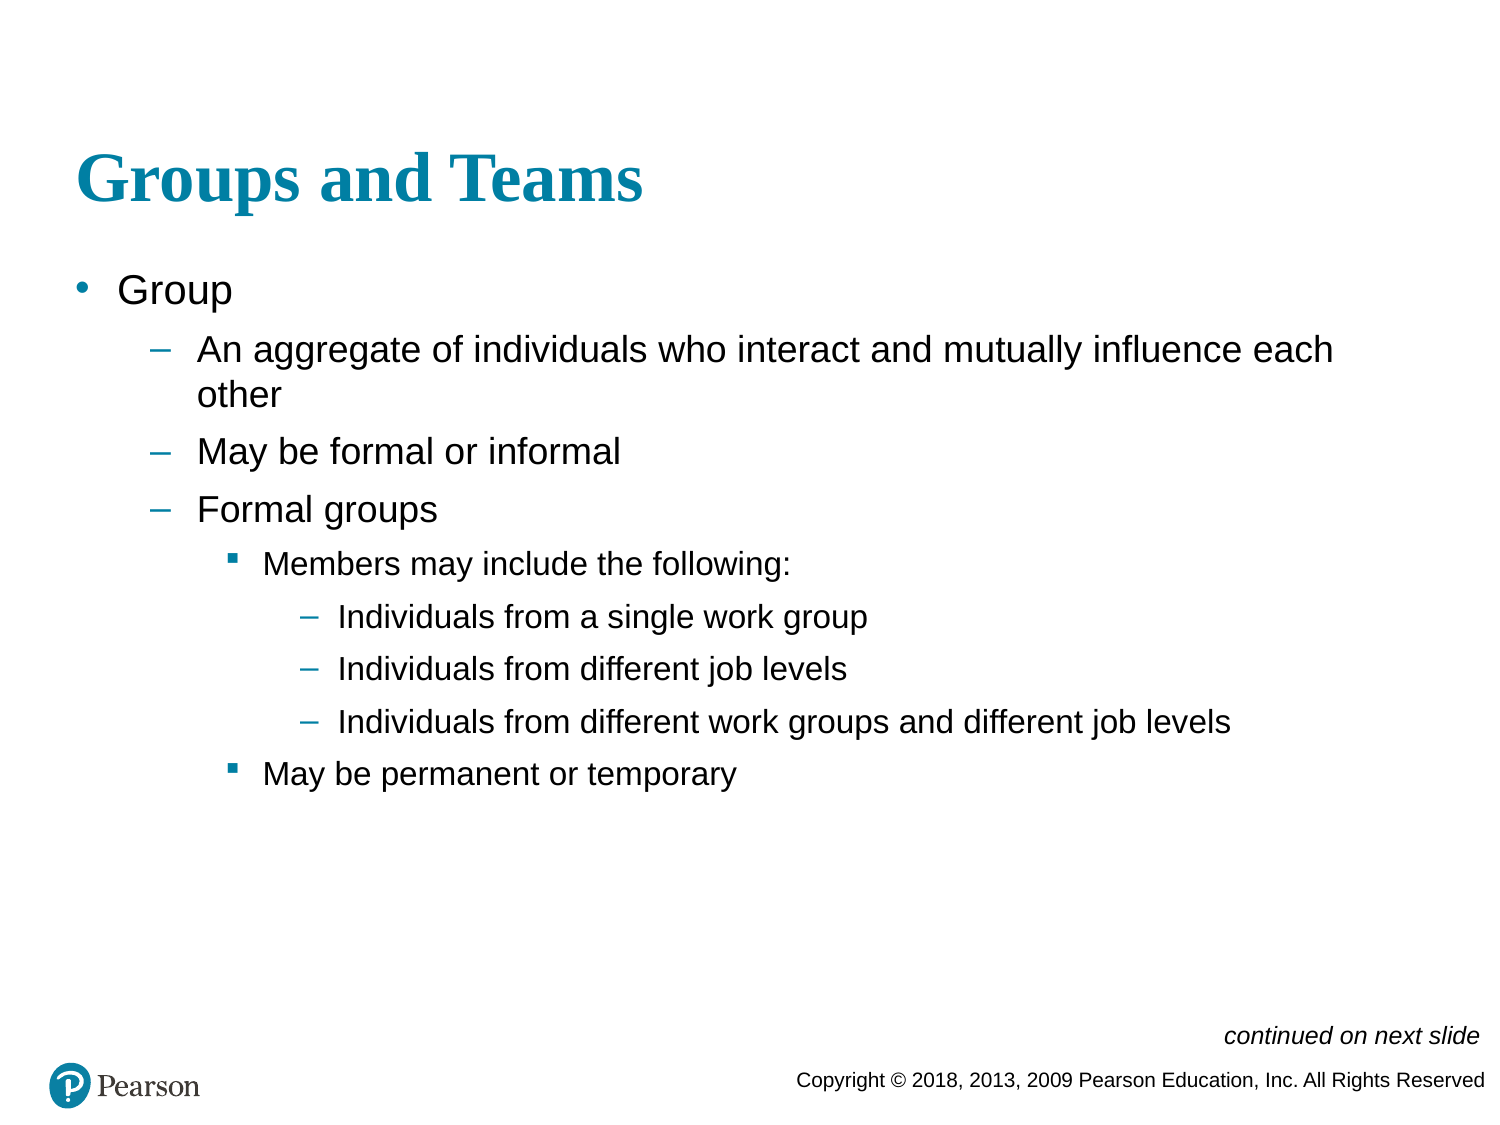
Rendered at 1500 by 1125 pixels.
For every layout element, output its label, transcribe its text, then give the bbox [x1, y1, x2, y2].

title Groups and Teams [75, 35, 1425, 216]
list Group An aggregate of individuals who interact and mutually influence each other May be formal or informal Formal groups Members may include the following: Individuals from a single work group Individuals from different job levels Individuals from different work groups and different job levels May be permanent or temporary [75, 262, 1425, 1005]
text_box continued on next slide [1209, 1012, 1496, 1058]
